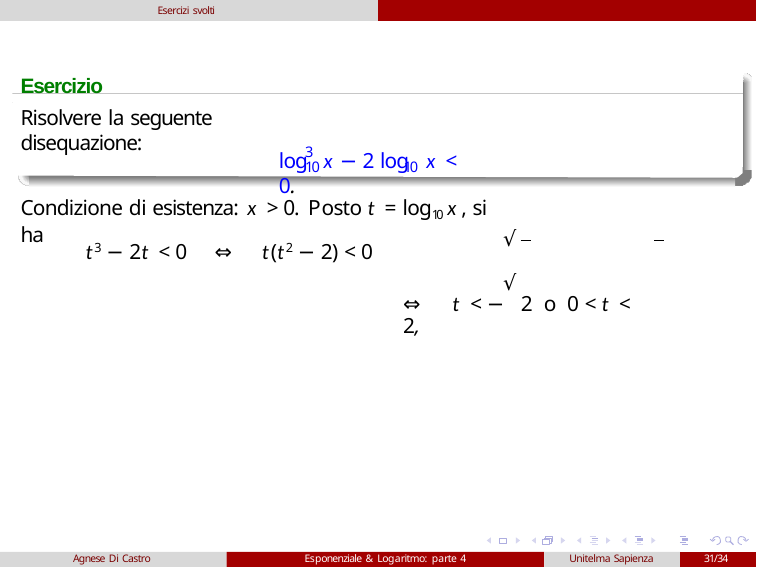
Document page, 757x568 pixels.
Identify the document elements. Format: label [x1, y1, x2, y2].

slide_number [302, 552, 469, 568]
text_box [0, 0, 756, 567]
footer [71, 552, 156, 568]
